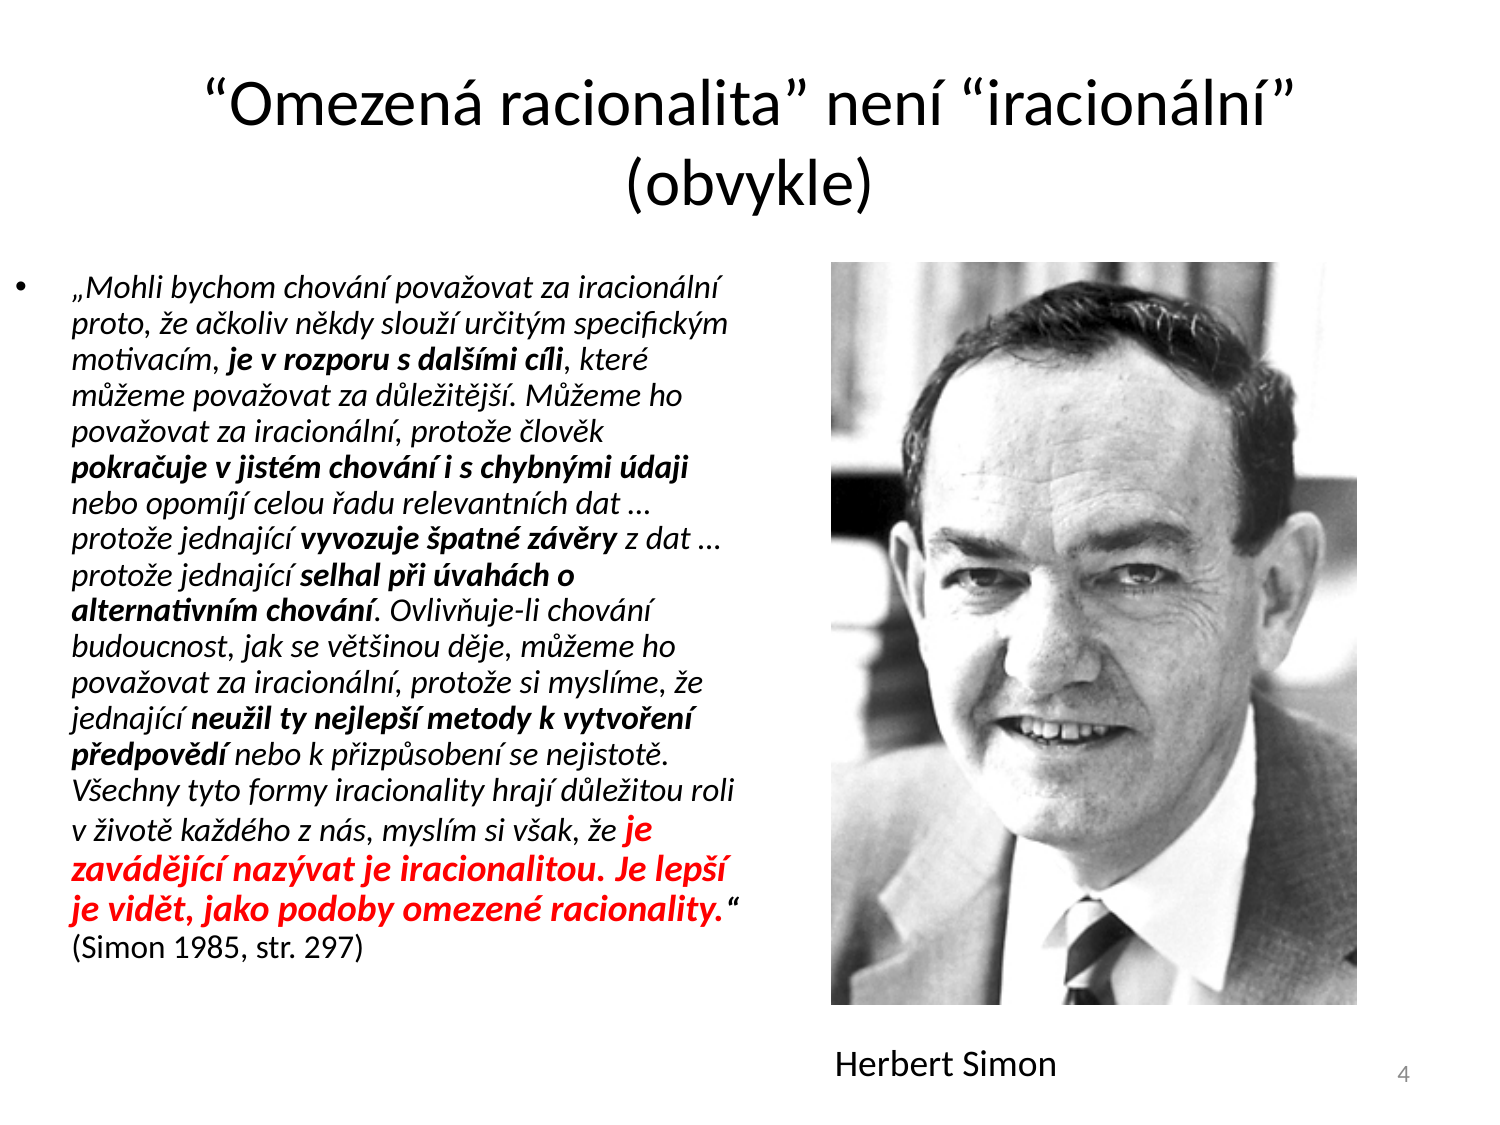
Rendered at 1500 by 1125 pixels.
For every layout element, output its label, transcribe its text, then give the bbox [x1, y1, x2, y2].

text_box Herbert Simon [820, 1031, 1325, 1091]
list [762, 262, 1426, 1006]
title “Omezená racionalita” není “iracionální” (obvykle) [75, 45, 1425, 233]
slide_number 4 [1074, 1042, 1425, 1103]
list „Mohli bychom chování považovat za iracionální proto, že ačkoliv někdy slouží určitým specifickým motivacím, je v rozporu s dalšími cíli, které můžeme považovat za důležitější. Můžeme ho považovat za iracionální, protože člověk pokračuje v jistém chování i s chybnými údaji nebo opomíjí celou řadu relevantních dat … protože jednající vyvozuje špatné závěry z dat … protože jednající selhal při úvahách o alternativním chování. Ovlivňuje-li chování budoucnost, jak se většinou děje, můžeme ho považovat za iracionální, protože si myslíme, že jednající neužil ty nejlepší metody k vytvoření předpovědí nebo k přizpůsobení se nejistotě. Všechny tyto formy iracionality hrají důležitou roli v životě každého z nás, myslím si však, že je zavádějící nazývat je iracionalitou. Je lepší je vidět, jako podoby omezené racionality.“ (Simon 1985, str. 297) [0, 262, 760, 1005]
